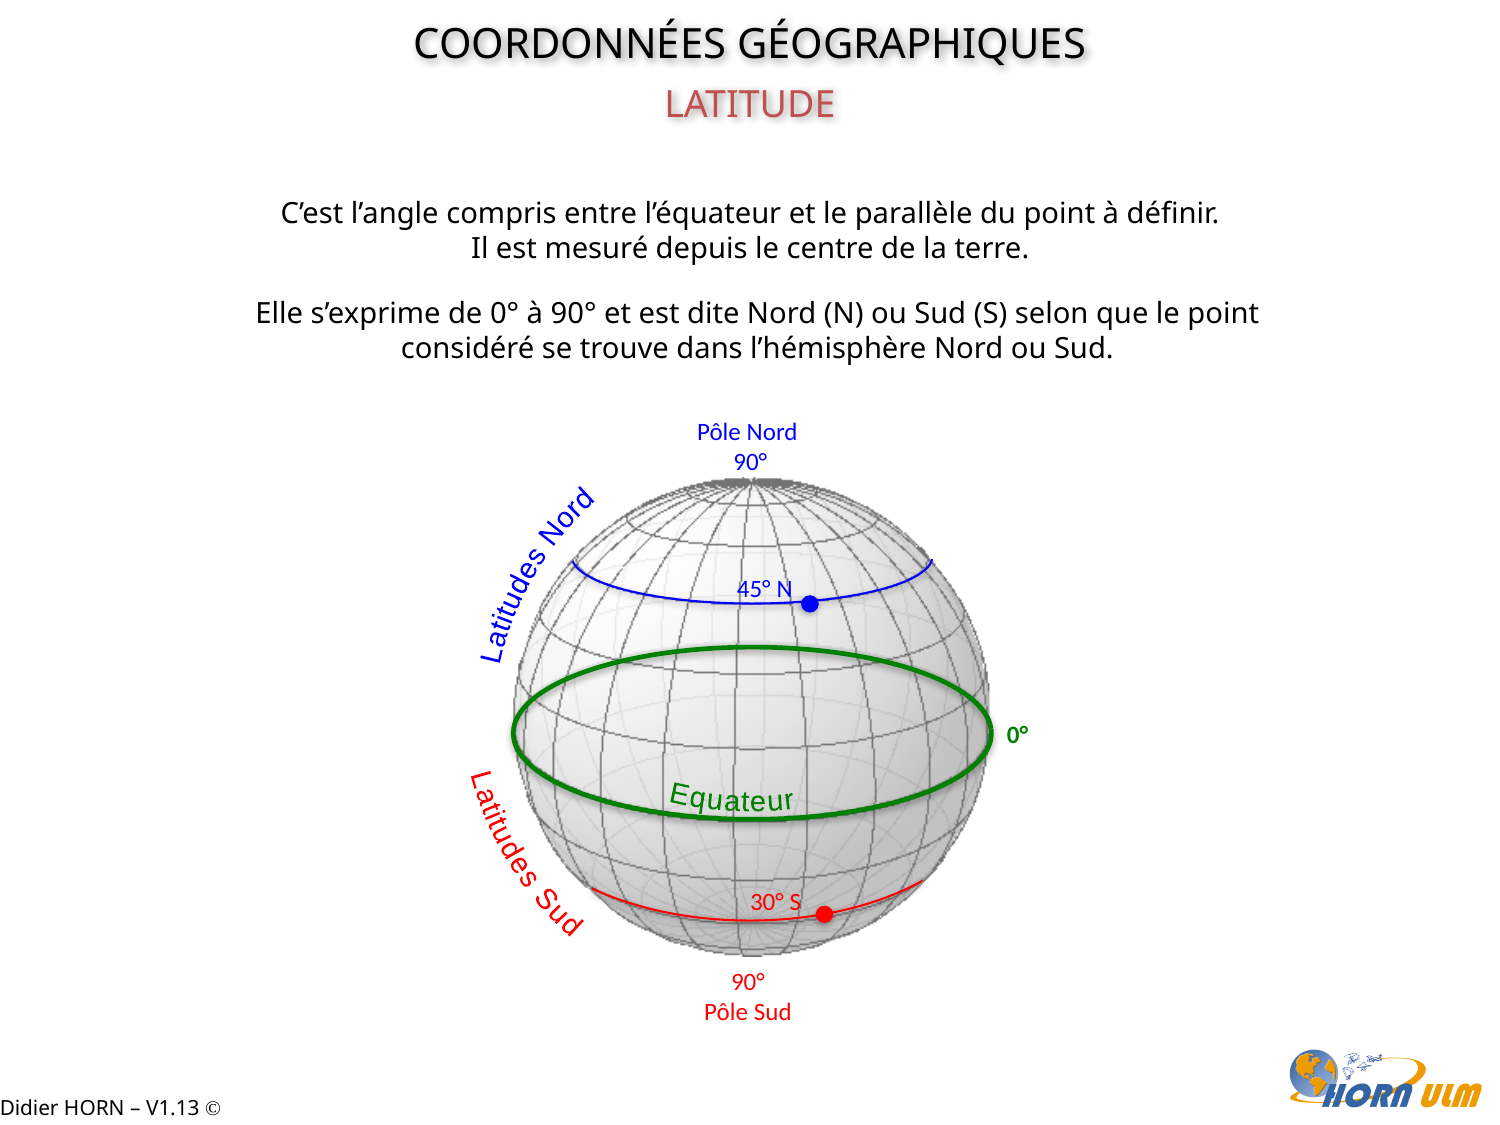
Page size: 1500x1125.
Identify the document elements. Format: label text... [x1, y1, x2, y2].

picture [512, 477, 993, 957]
text_box Pôle Nord 90° [594, 407, 907, 476]
text_box coordonnées Géographiques Latitude [0, 3, 1500, 139]
picture [1275, 1036, 1500, 1125]
text_box 90° Pôle Sud [592, 964, 904, 1033]
text_box Elle s’exprime de 0° à 90° et est dite Nord (N) ou Sud (S) selon que le point considéré se trouve dans l’hémisphère Nord ou Sud. [217, 287, 1298, 373]
text_box C’est l’angle compris entre l’équateur et le parallèle du point à définir. Il est mesuré depuis le centre de la terre. [171, 186, 1330, 272]
text_box 0° [996, 711, 1068, 756]
